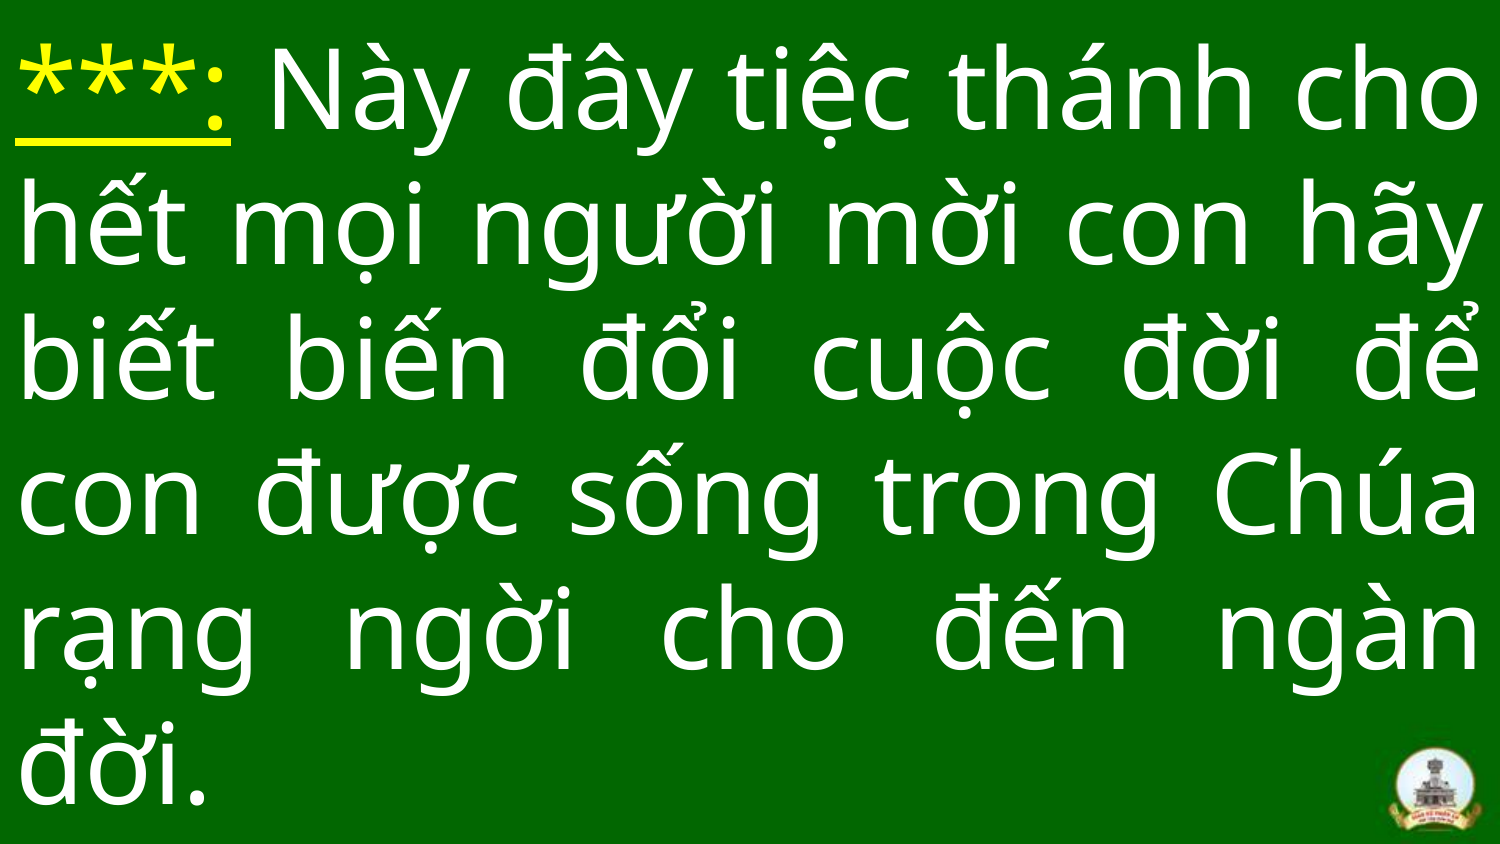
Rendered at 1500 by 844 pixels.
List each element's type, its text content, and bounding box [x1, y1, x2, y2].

title ***: Này đây tiệc thánh cho hết mọi người mời con hãy biết biến đổi cuộc đời để con được sống trong Chúa rạng ngời cho đến ngàn đời. [0, 0, 1500, 844]
